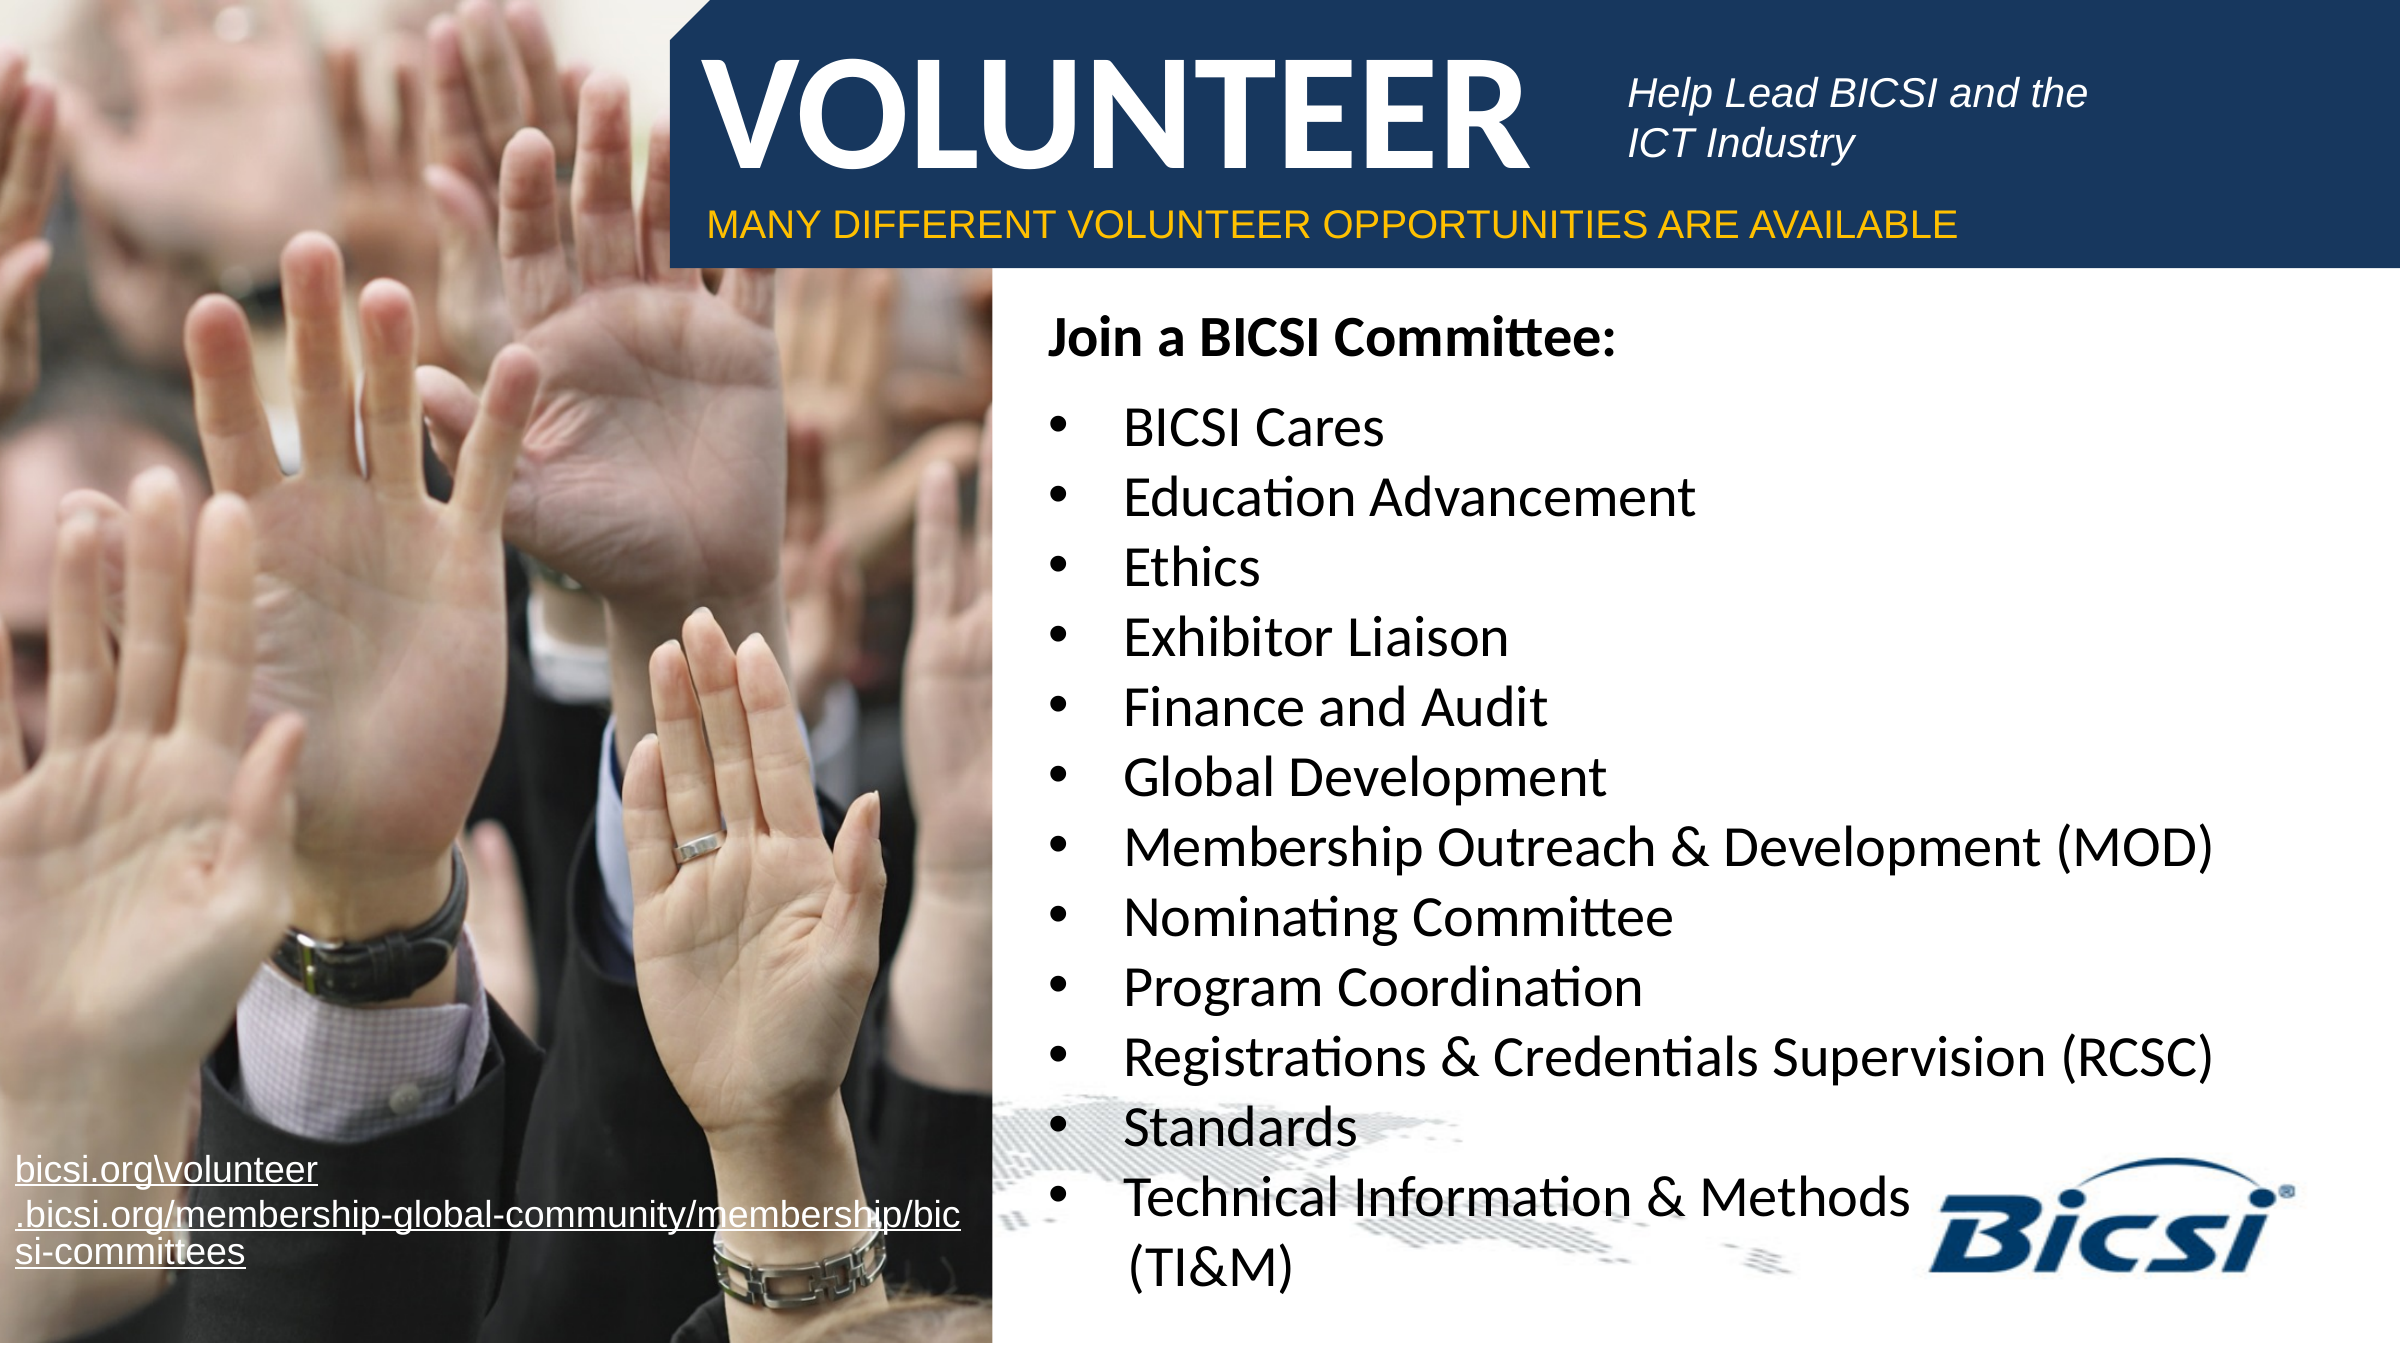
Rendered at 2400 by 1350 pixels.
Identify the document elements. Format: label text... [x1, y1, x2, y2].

text_box Join a BICSI Committee: BICSI Cares Education Advancement Ethics Exhibitor Liaison Finance and Audit Global Development Membership Outreach & Development (MOD) Nominating Committee Program Coordination Registrations & Credentials Supervision (RCSC) Standards Technical Information & Methods (TI&M) [1033, 290, 2254, 1306]
text_box [995, 210, 2400, 271]
text_box VOLUNTEER [995, 0, 2400, 210]
text_box Help Lead BICSI and the ICT Industry [1612, 58, 2125, 174]
picture [0, 0, 2400, 1350]
text_box MANY DIFFERENT VOLUNTEER OPPORTUNITIES ARE AVAILABLE [995, 191, 2295, 254]
